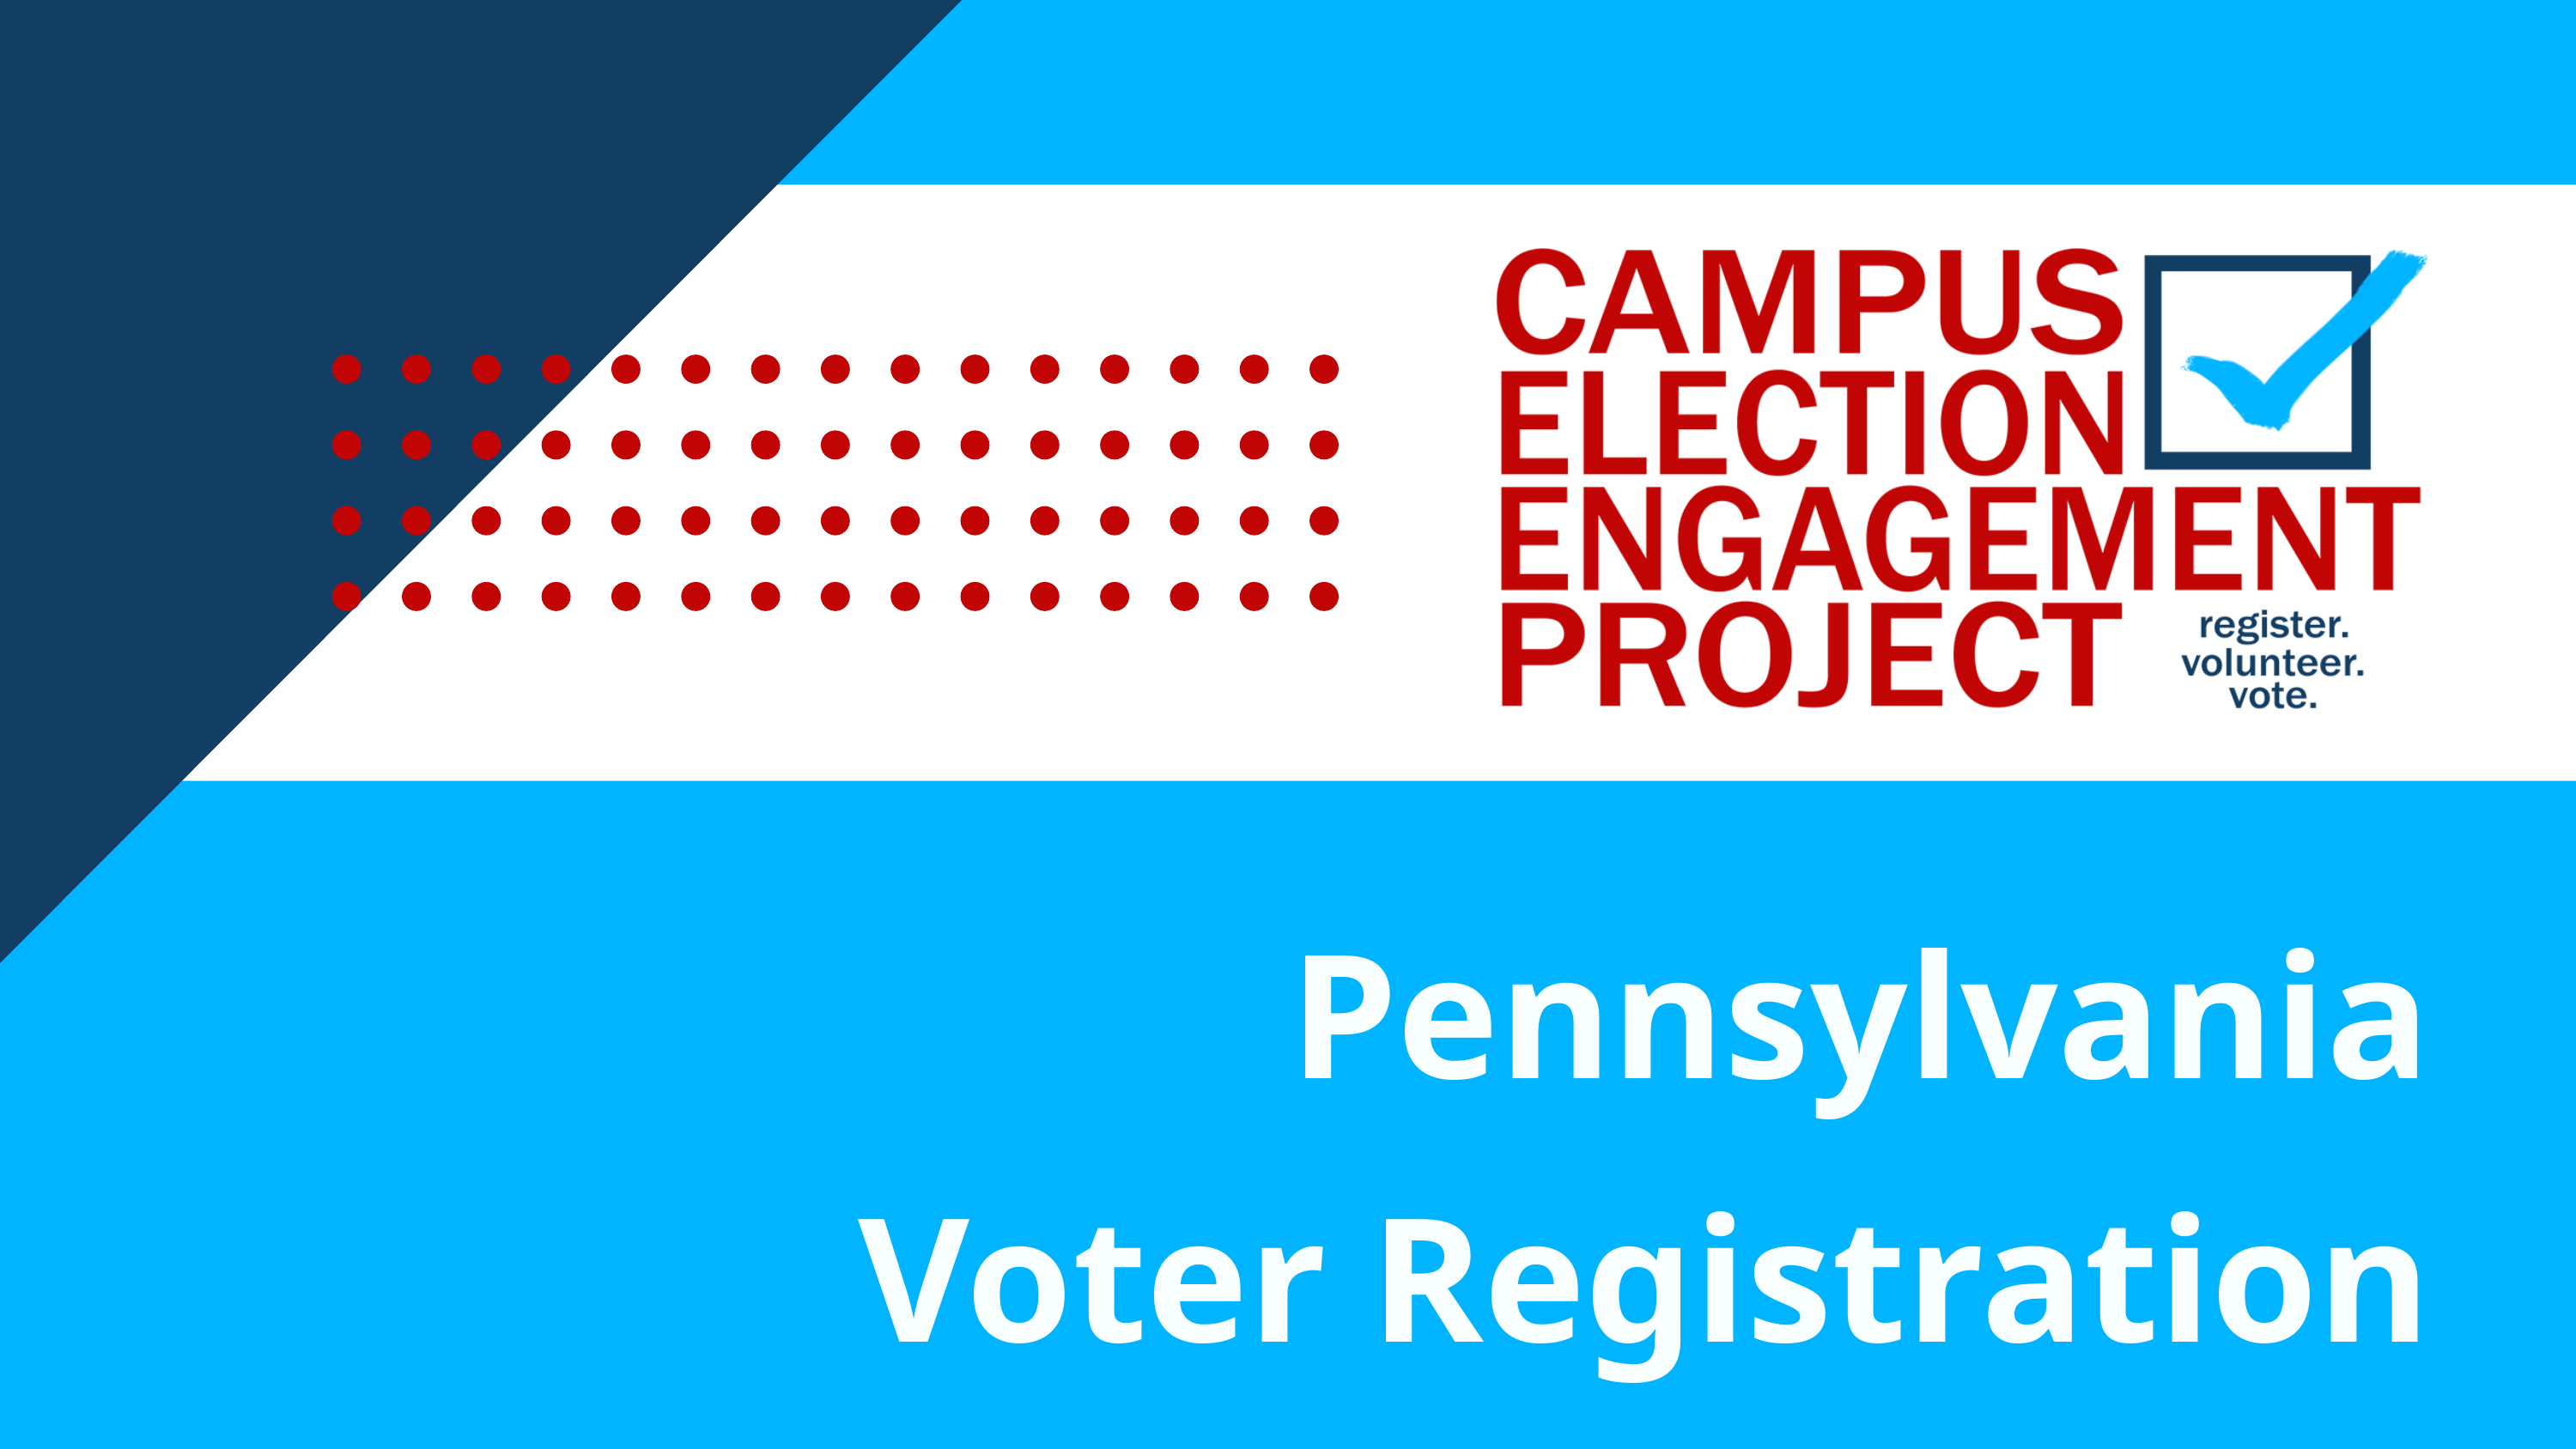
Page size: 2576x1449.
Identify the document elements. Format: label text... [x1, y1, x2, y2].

text_box Pennsylvania Voter Registration Guide [397, 849, 2432, 1449]
picture [1457, 203, 2464, 761]
text_box [0, 0, 963, 963]
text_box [331, 354, 1340, 612]
text_box [183, 185, 2576, 781]
